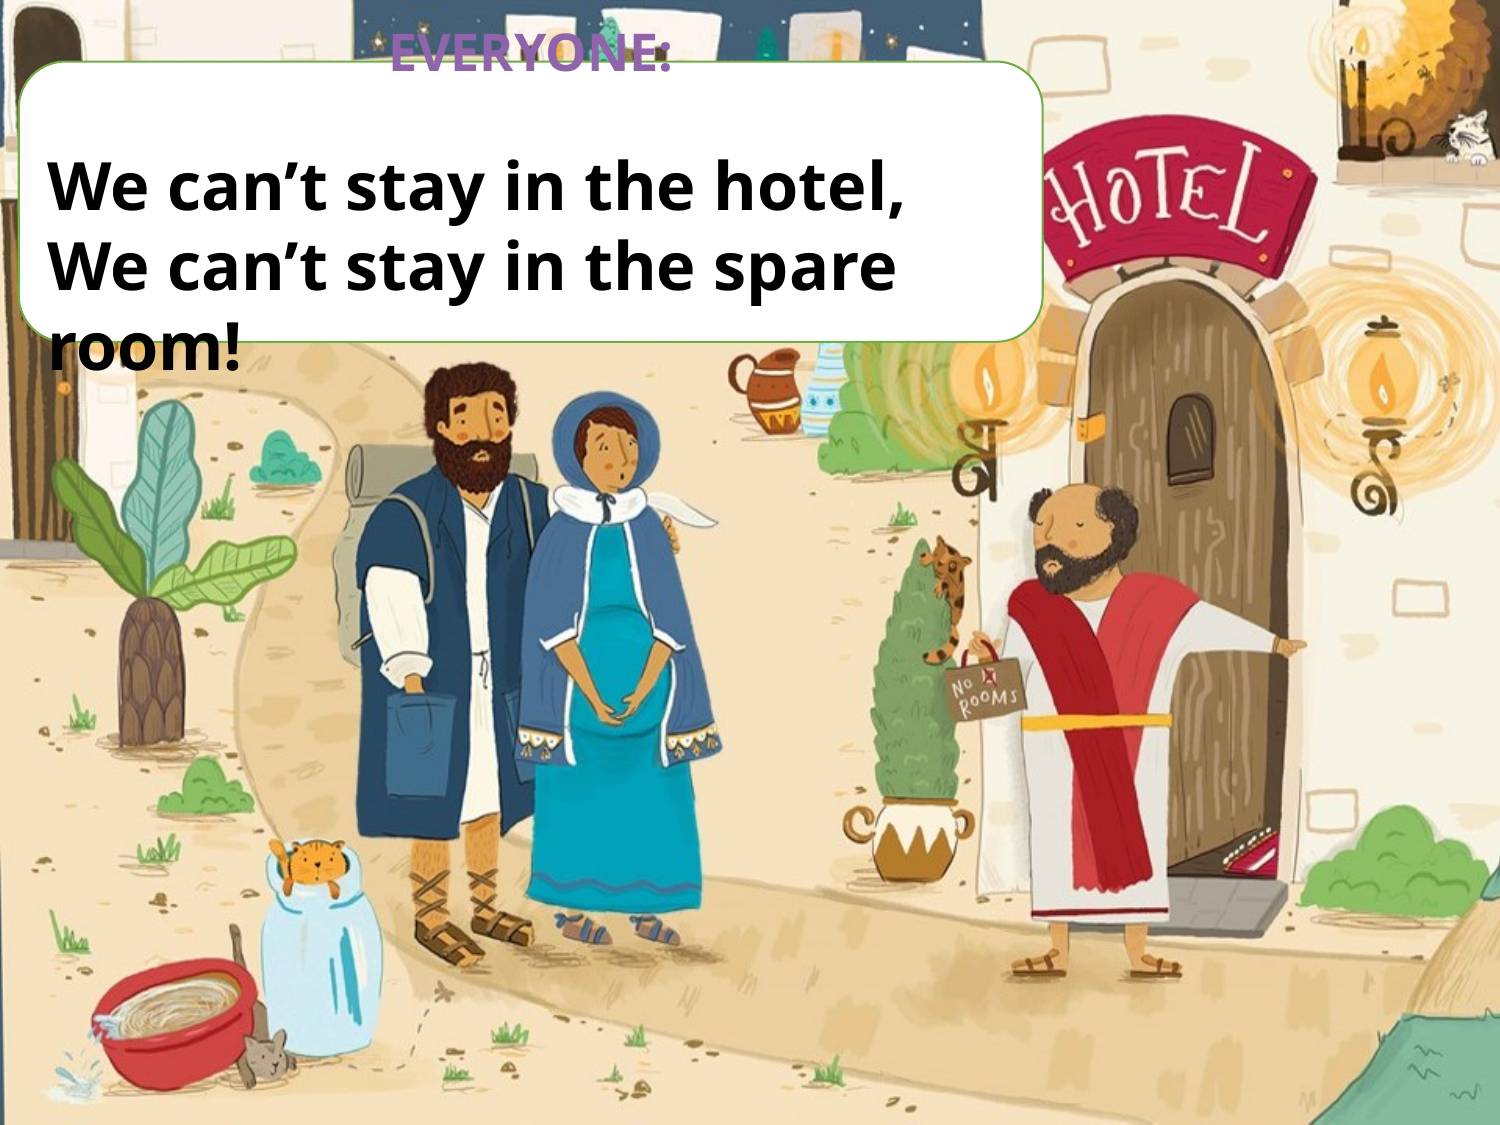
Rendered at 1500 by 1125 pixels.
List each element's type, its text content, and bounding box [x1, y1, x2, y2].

text_box EVERYONE: We can’t stay in the hotel, We can’t stay in the spare room! [18, 61, 1043, 342]
picture [0, 0, 1500, 1125]
